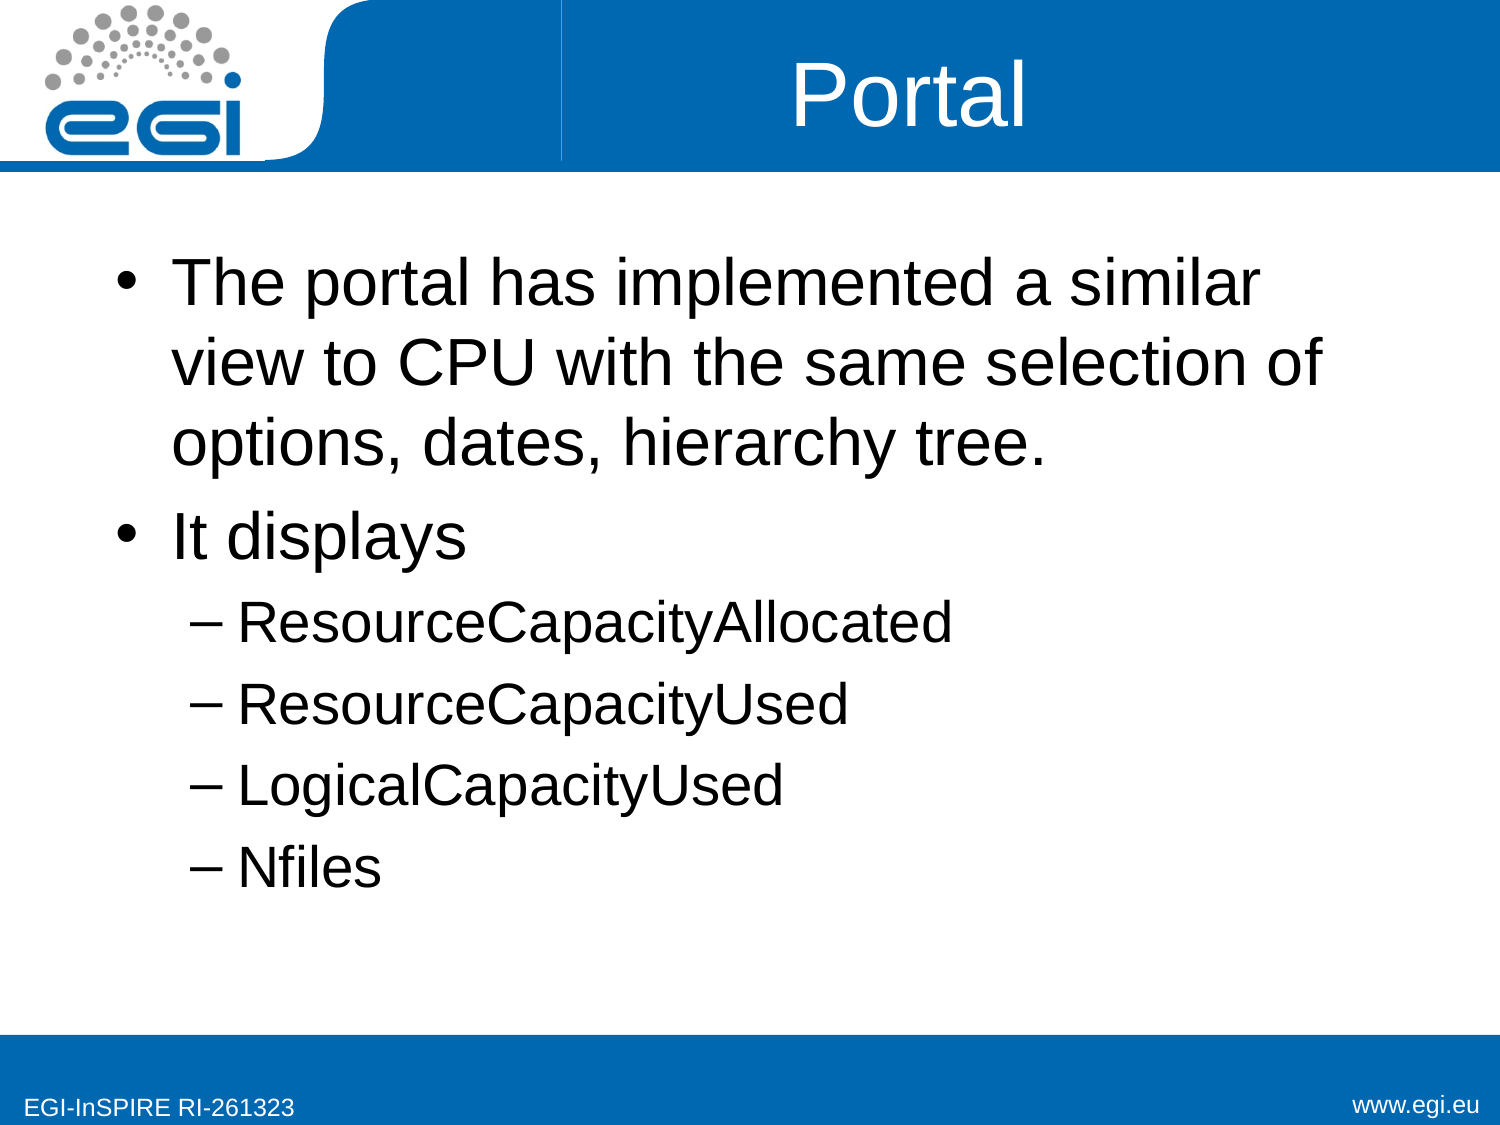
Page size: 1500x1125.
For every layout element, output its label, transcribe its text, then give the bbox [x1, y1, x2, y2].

list The portal has implemented a similar view to CPU with the same selection of options, dates, hierarchy tree. It displays ResourceCapacityAllocated ResourceCapacityUsed LogicalCapacityUsed Nfiles [100, 231, 1425, 975]
title Portal [348, 19, 1471, 161]
picture [0, 0, 265, 161]
